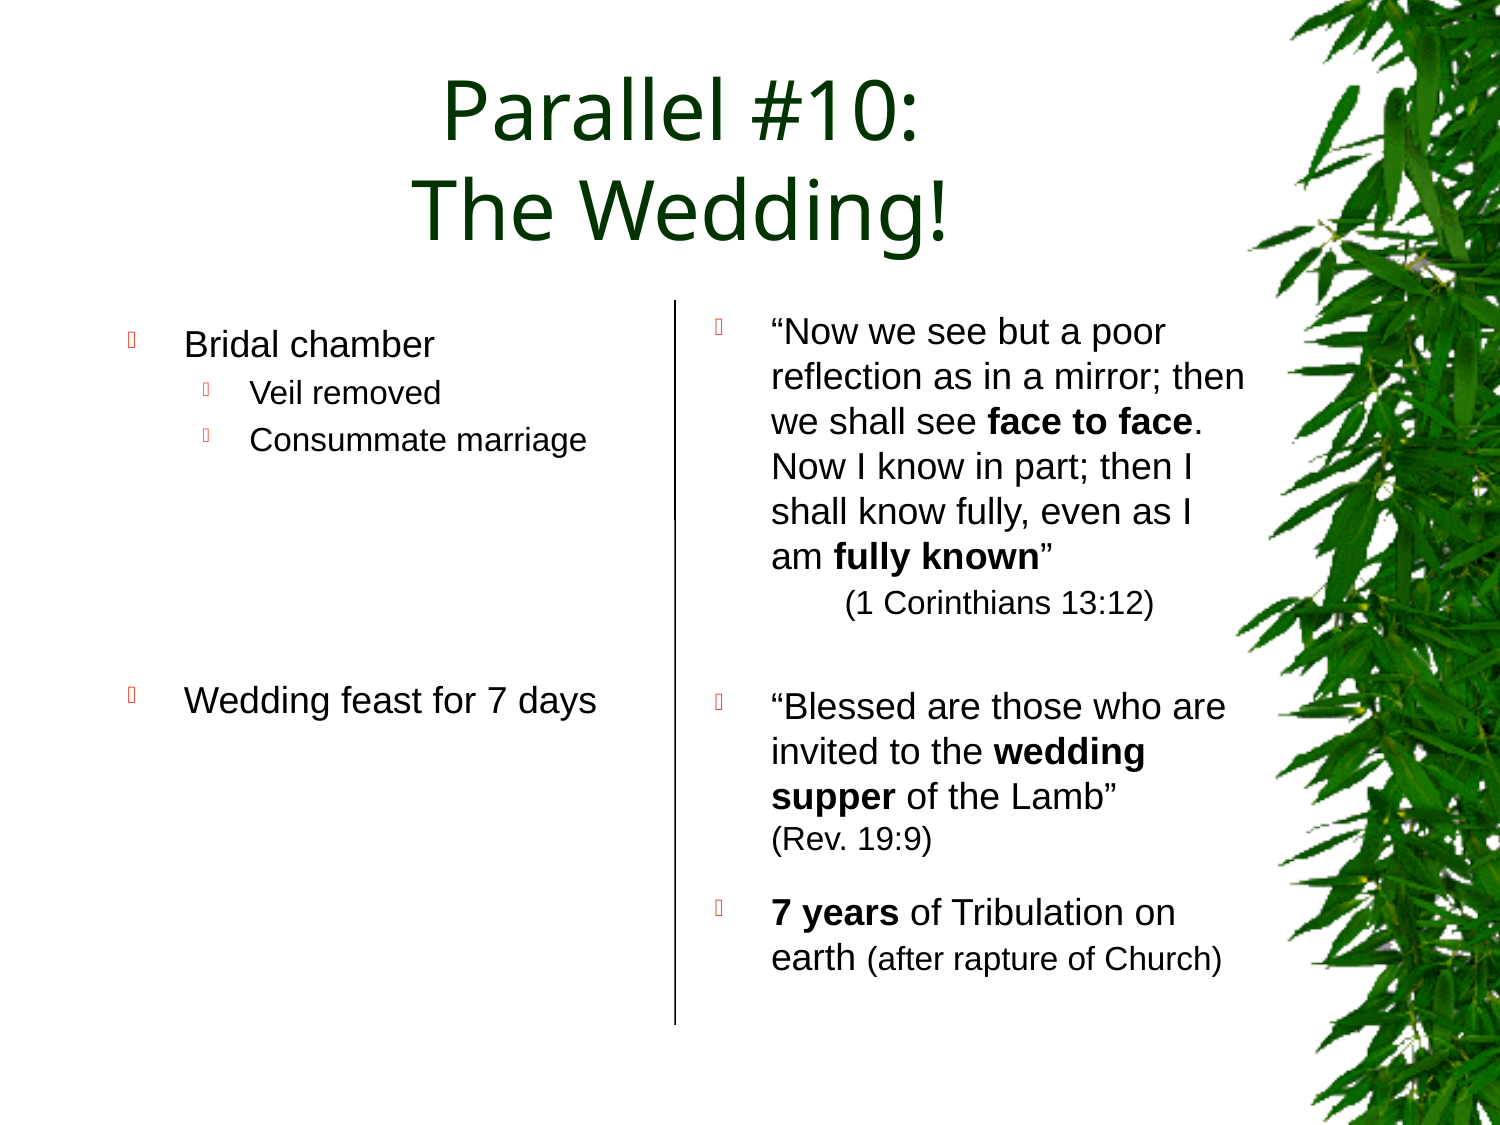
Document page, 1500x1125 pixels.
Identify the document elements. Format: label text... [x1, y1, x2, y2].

text_box “Now we see but a poor reflection as in a mirror; then we shall see face to face. Now I know in part; then I shall know fully, even as I am fully known” (1 Corinthians 13:12) “Blessed are those who are invited to the wedding supper of the Lamb” (Rev. 19:9) 7 years of Tribulation on earth (after rapture of Church) [699, 299, 1263, 1013]
title Parallel #10: The Wedding! [87, 49, 1276, 266]
picture [1206, 0, 1500, 1125]
text_box [724, 312, 1313, 1025]
list Bridal chamber Veil removed Consummate marriage Wedding feast for 7 days [112, 312, 626, 1026]
